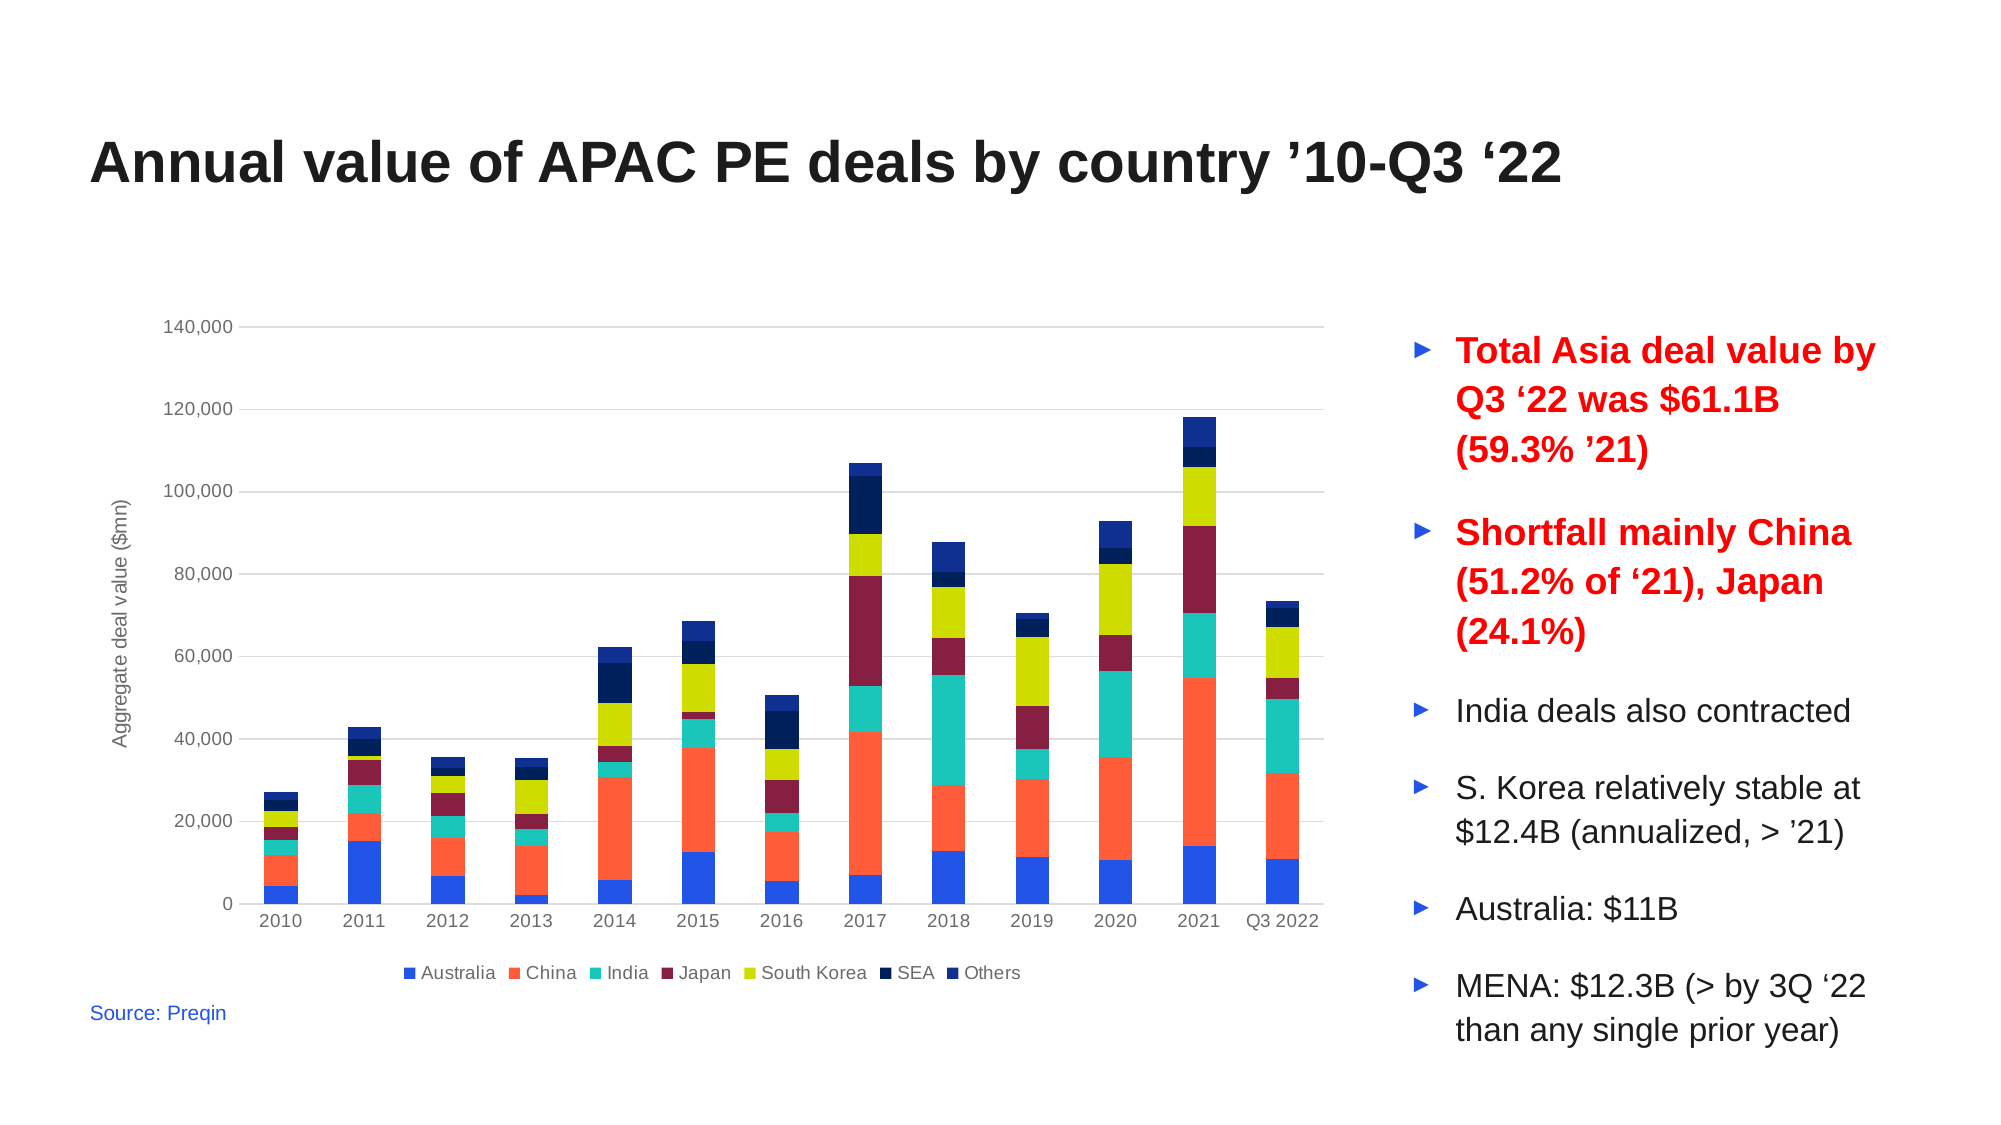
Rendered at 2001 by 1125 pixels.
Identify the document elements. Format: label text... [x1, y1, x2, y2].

text_box Source: Preqin [75, 992, 1396, 1044]
list Total Asia deal value by Q3 ‘22 was $61.1B (59.3% ’21) Shortfall mainly China (51.2% of ‘21), Japan (24.1%) India deals also contracted S. Korea relatively stable at $12.4B (annualized, > ’21) Australia: $11B MENA: $12.3B (> by 3Q ‘22 than any single prior year) [1396, 315, 1909, 1062]
chart [74, 302, 1350, 991]
text_box Annual value of APAC PE deals by country ’10-Q3 ‘22 [74, 116, 1626, 157]
